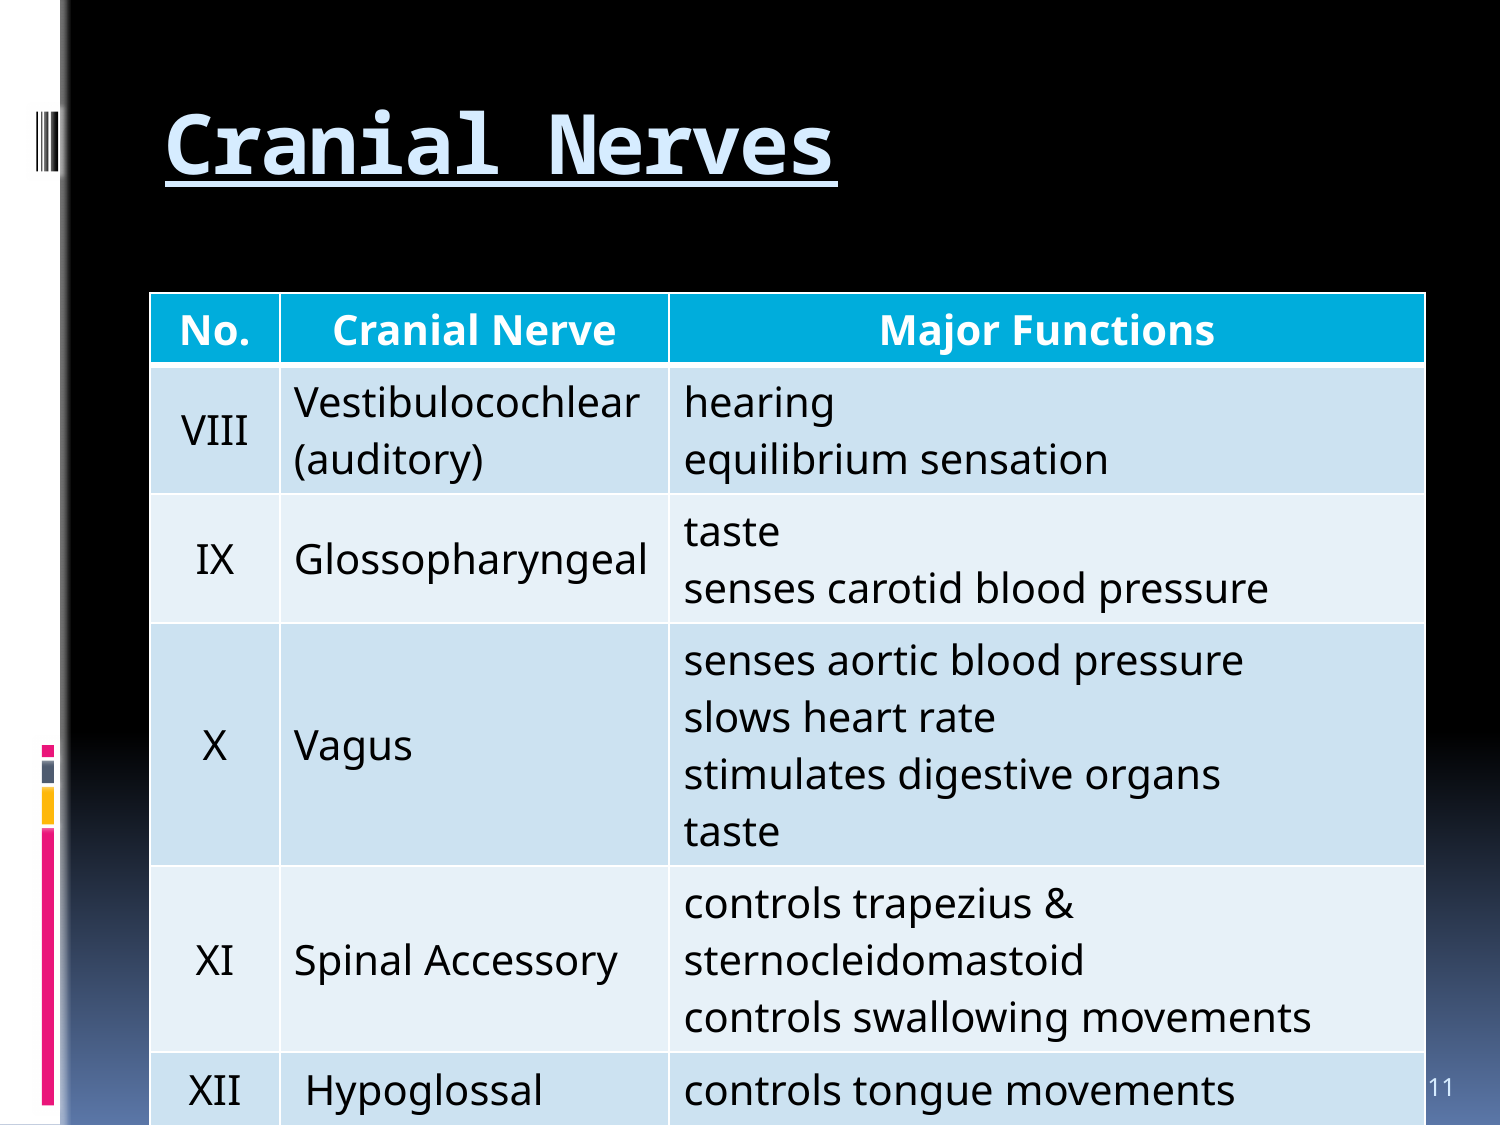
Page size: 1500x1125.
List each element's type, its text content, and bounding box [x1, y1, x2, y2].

table_cell XII [151, 1053, 279, 1125]
table_cell XI [151, 867, 279, 1051]
table_header Cranial Nerve [281, 294, 668, 362]
table_cell Vestibulocochlear (auditory) [281, 368, 668, 493]
table_cell hearing equilibrium sensation [670, 368, 1424, 493]
title Cranial Nerves [150, 83, 1425, 234]
table_cell VIII [151, 368, 279, 493]
table_cell IX [151, 495, 279, 622]
table_cell Spinal Accessory [281, 867, 668, 1051]
table_header No. [151, 294, 279, 362]
table_cell controls tongue movements [670, 1053, 1424, 1125]
table_cell taste senses carotid blood pressure [670, 495, 1424, 622]
table_cell Vagus [281, 624, 668, 865]
slide_number 11 [1412, 1052, 1488, 1113]
table_cell Hypoglossal [281, 1053, 668, 1125]
table_cell X [151, 624, 279, 865]
table_header Major Functions [670, 294, 1424, 362]
table_cell controls trapezius & sternocleidomastoid controls swallowing movements [670, 867, 1424, 1051]
table_cell Glossopharyngeal [281, 495, 668, 622]
table_cell senses aortic blood pressure slows heart rate stimulates digestive organs taste [670, 624, 1424, 865]
